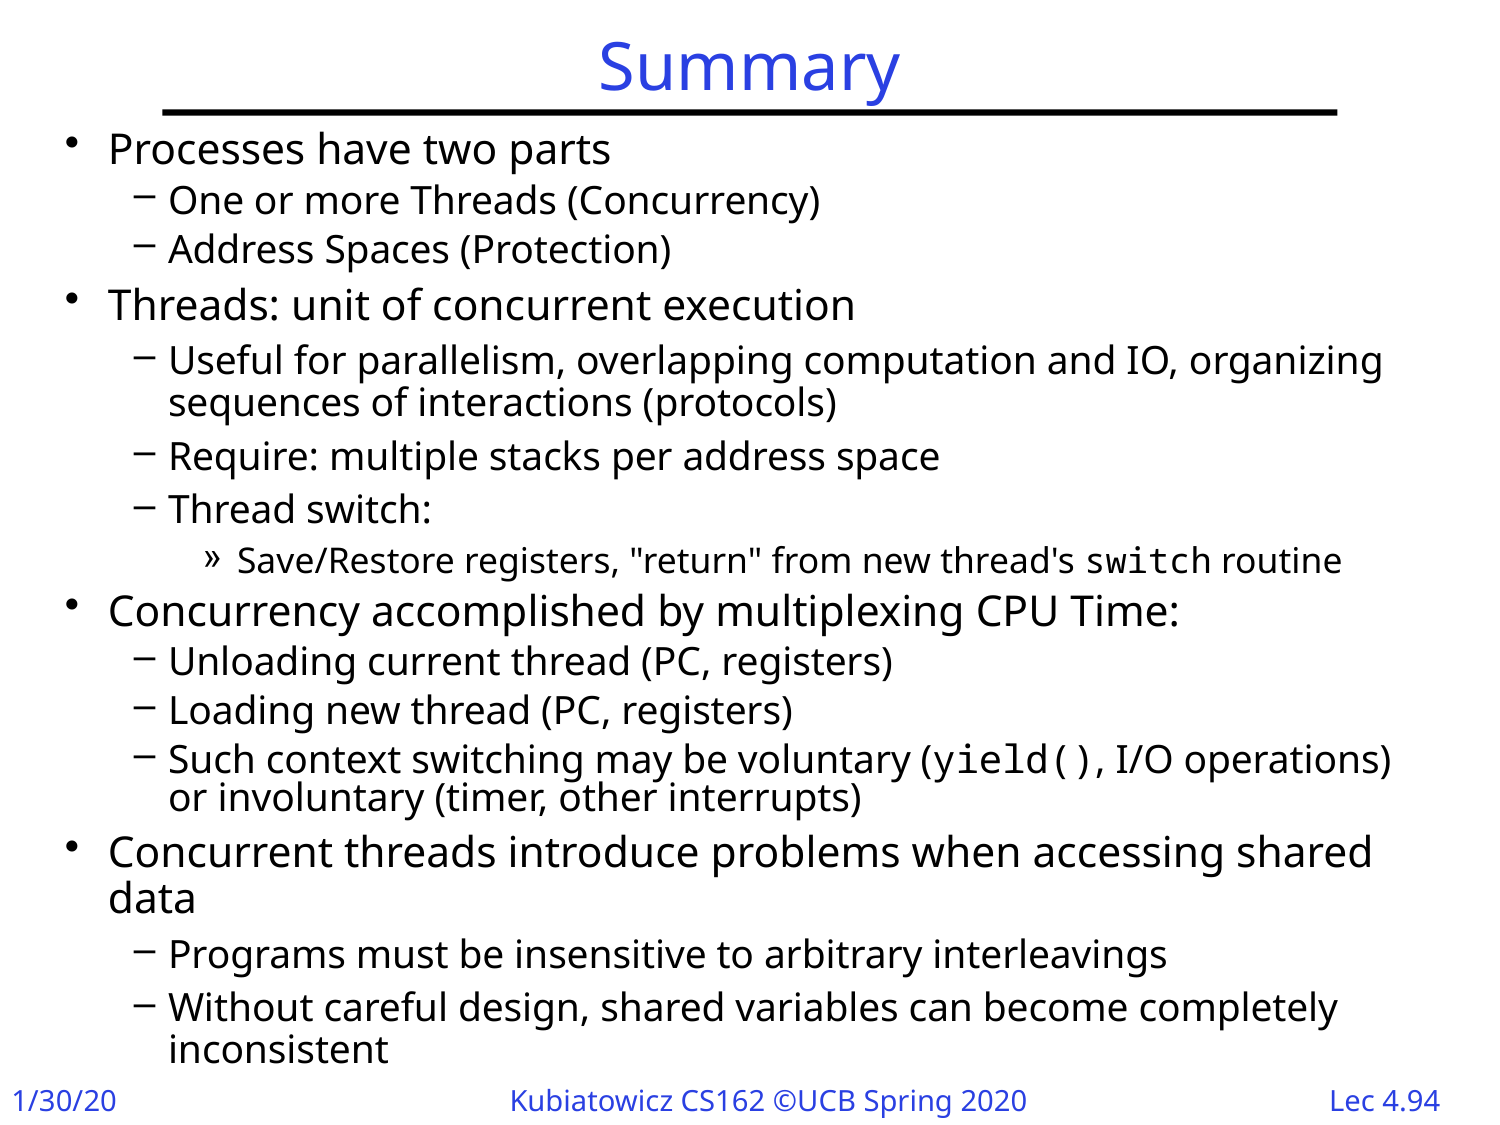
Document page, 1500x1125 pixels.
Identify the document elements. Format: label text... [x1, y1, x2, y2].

title Summary [162, 24, 1338, 113]
list Processes have two parts One or more Threads (Concurrency) Address Spaces (Protection) Threads: unit of concurrent execution Useful for parallelism, overlapping computation and IO, organizing sequences of interactions (protocols) Require: multiple stacks per address space Thread switch: Save/Restore registers, "return" from new thread's switch routine Concurrency accomplished by multiplexing CPU Time: Unloading current thread (PC, registers) Loading new thread (PC, registers) Such context switching may be voluntary (yield(), I/O operations) or involuntary (timer, other interrupts) Concurrent threads introduce problems when accessing shared data Programs must be insensitive to arbitrary interleavings Without careful design, shared variables can become completely inconsistent [50, 125, 1413, 1088]
